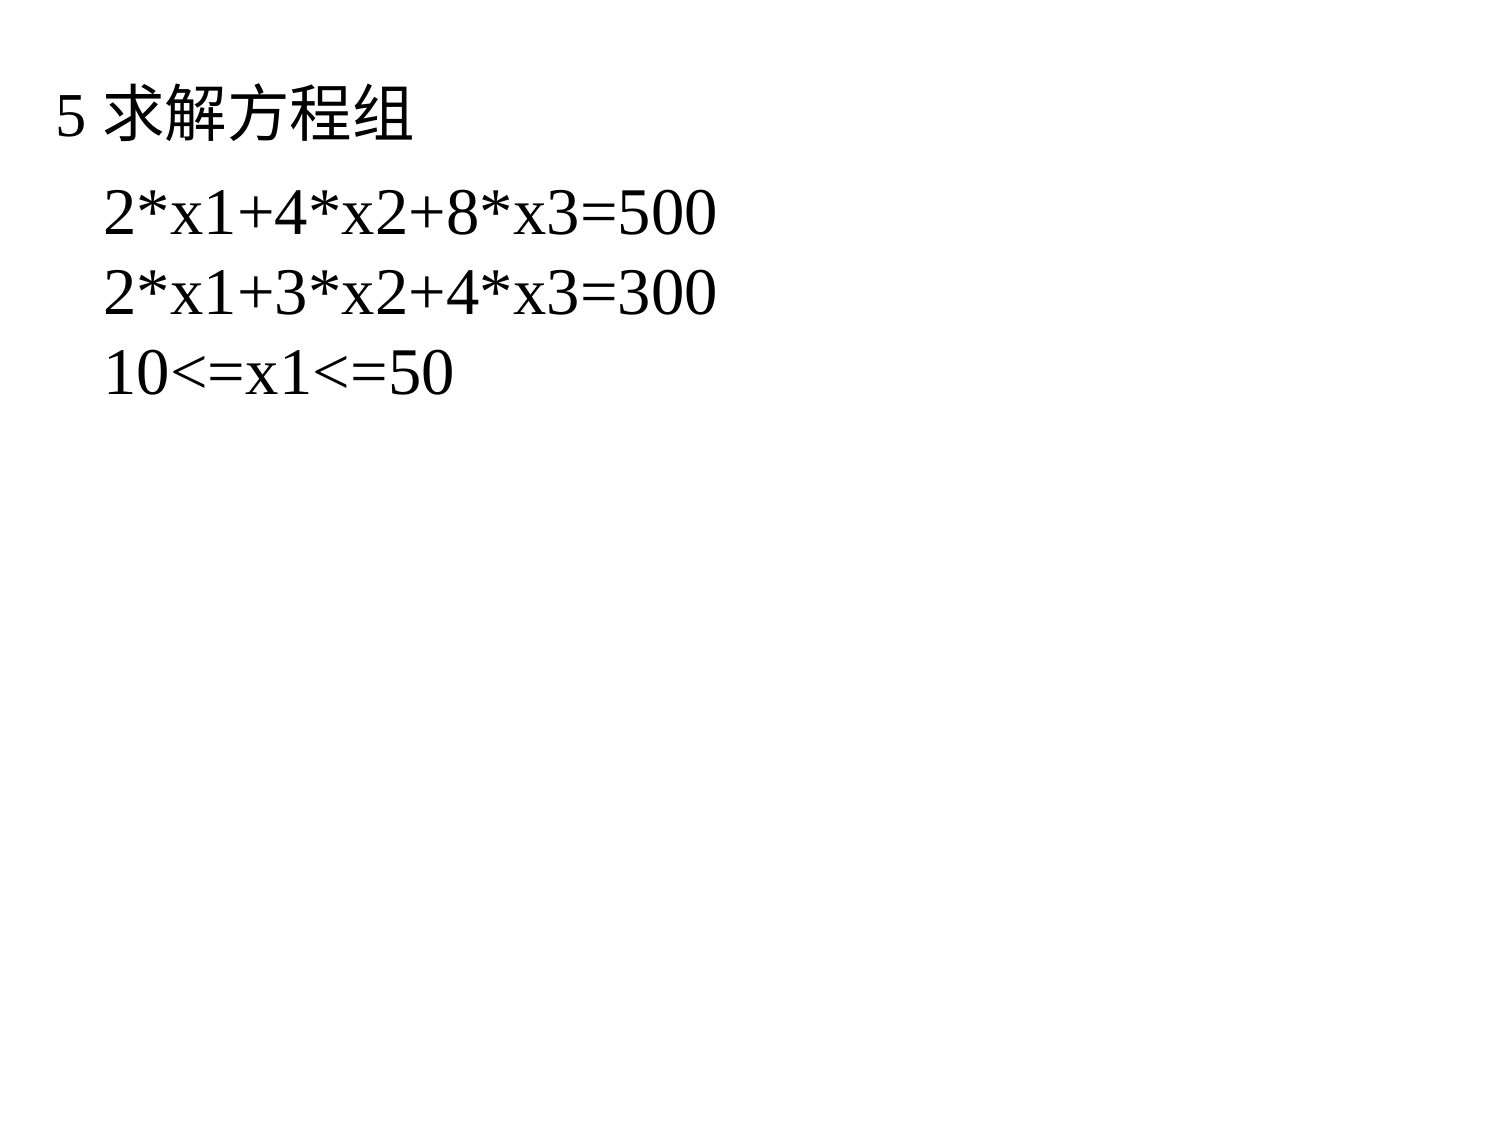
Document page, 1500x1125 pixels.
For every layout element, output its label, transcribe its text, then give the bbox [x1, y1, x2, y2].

text_box 5求解方程组 [41, 66, 916, 157]
text_box 2*x1+4*x2+8*x3=500 2*x1+3*x2+4*x3=300 10<=x1<=50 [88, 160, 927, 416]
